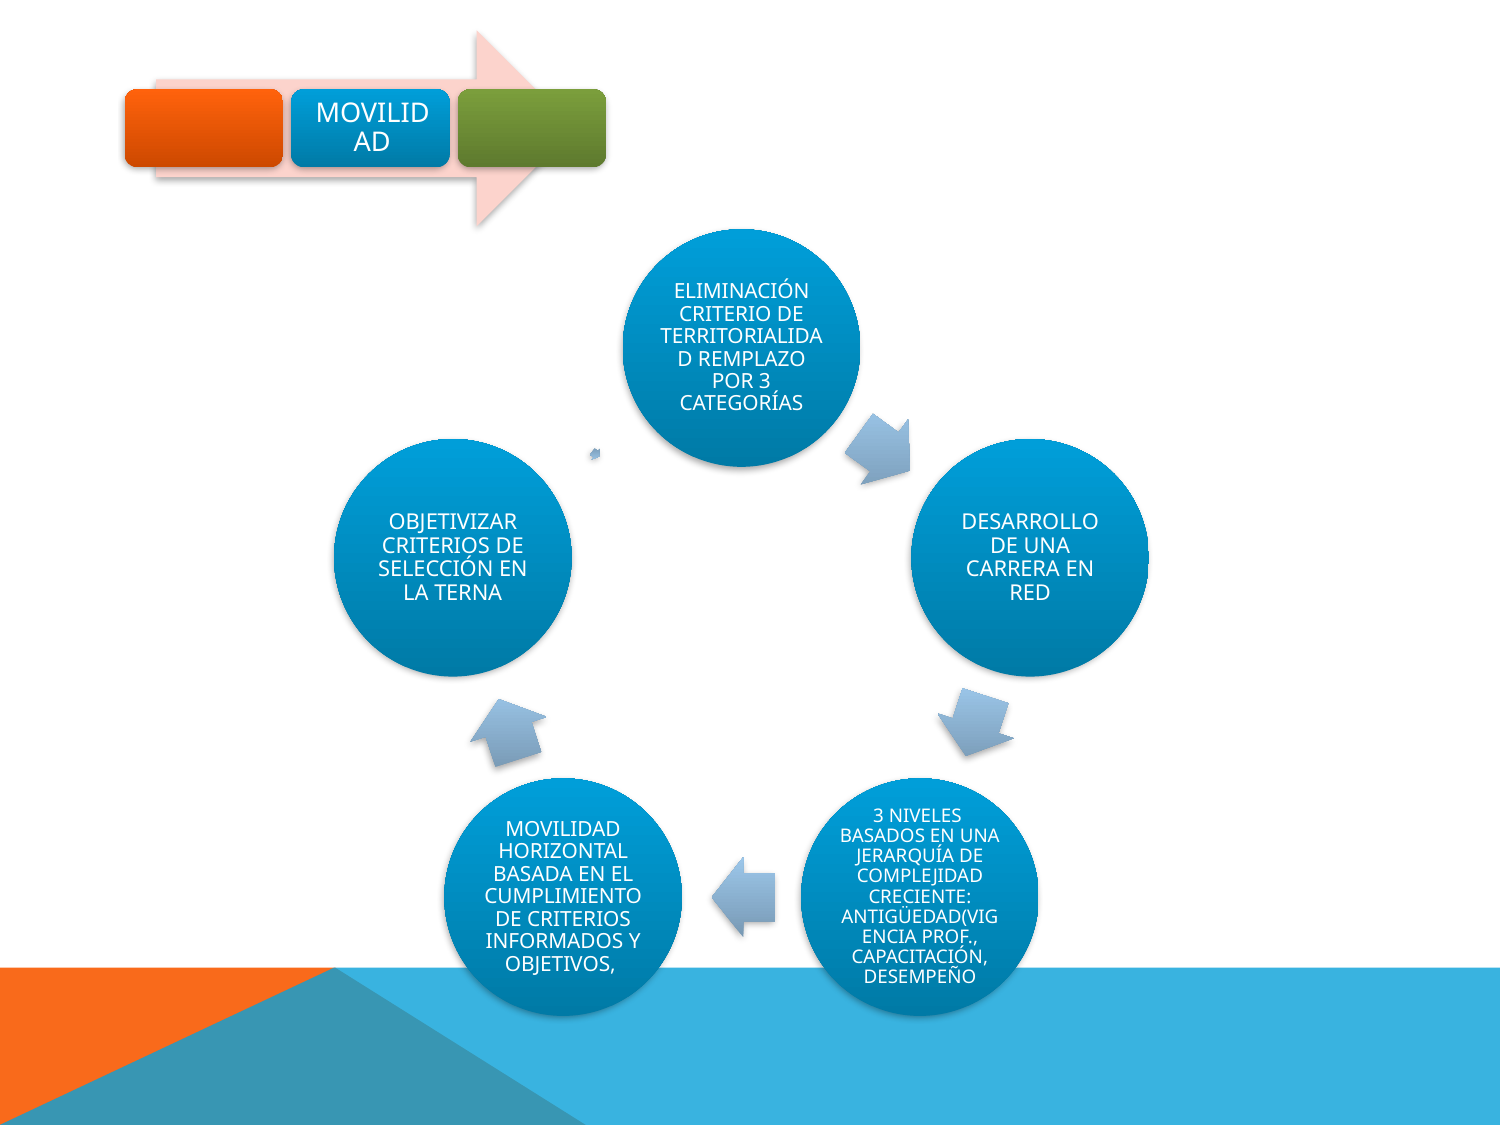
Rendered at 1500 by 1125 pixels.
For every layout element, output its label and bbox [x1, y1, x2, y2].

list [118, 30, 612, 227]
text_box [52, 228, 1431, 1017]
